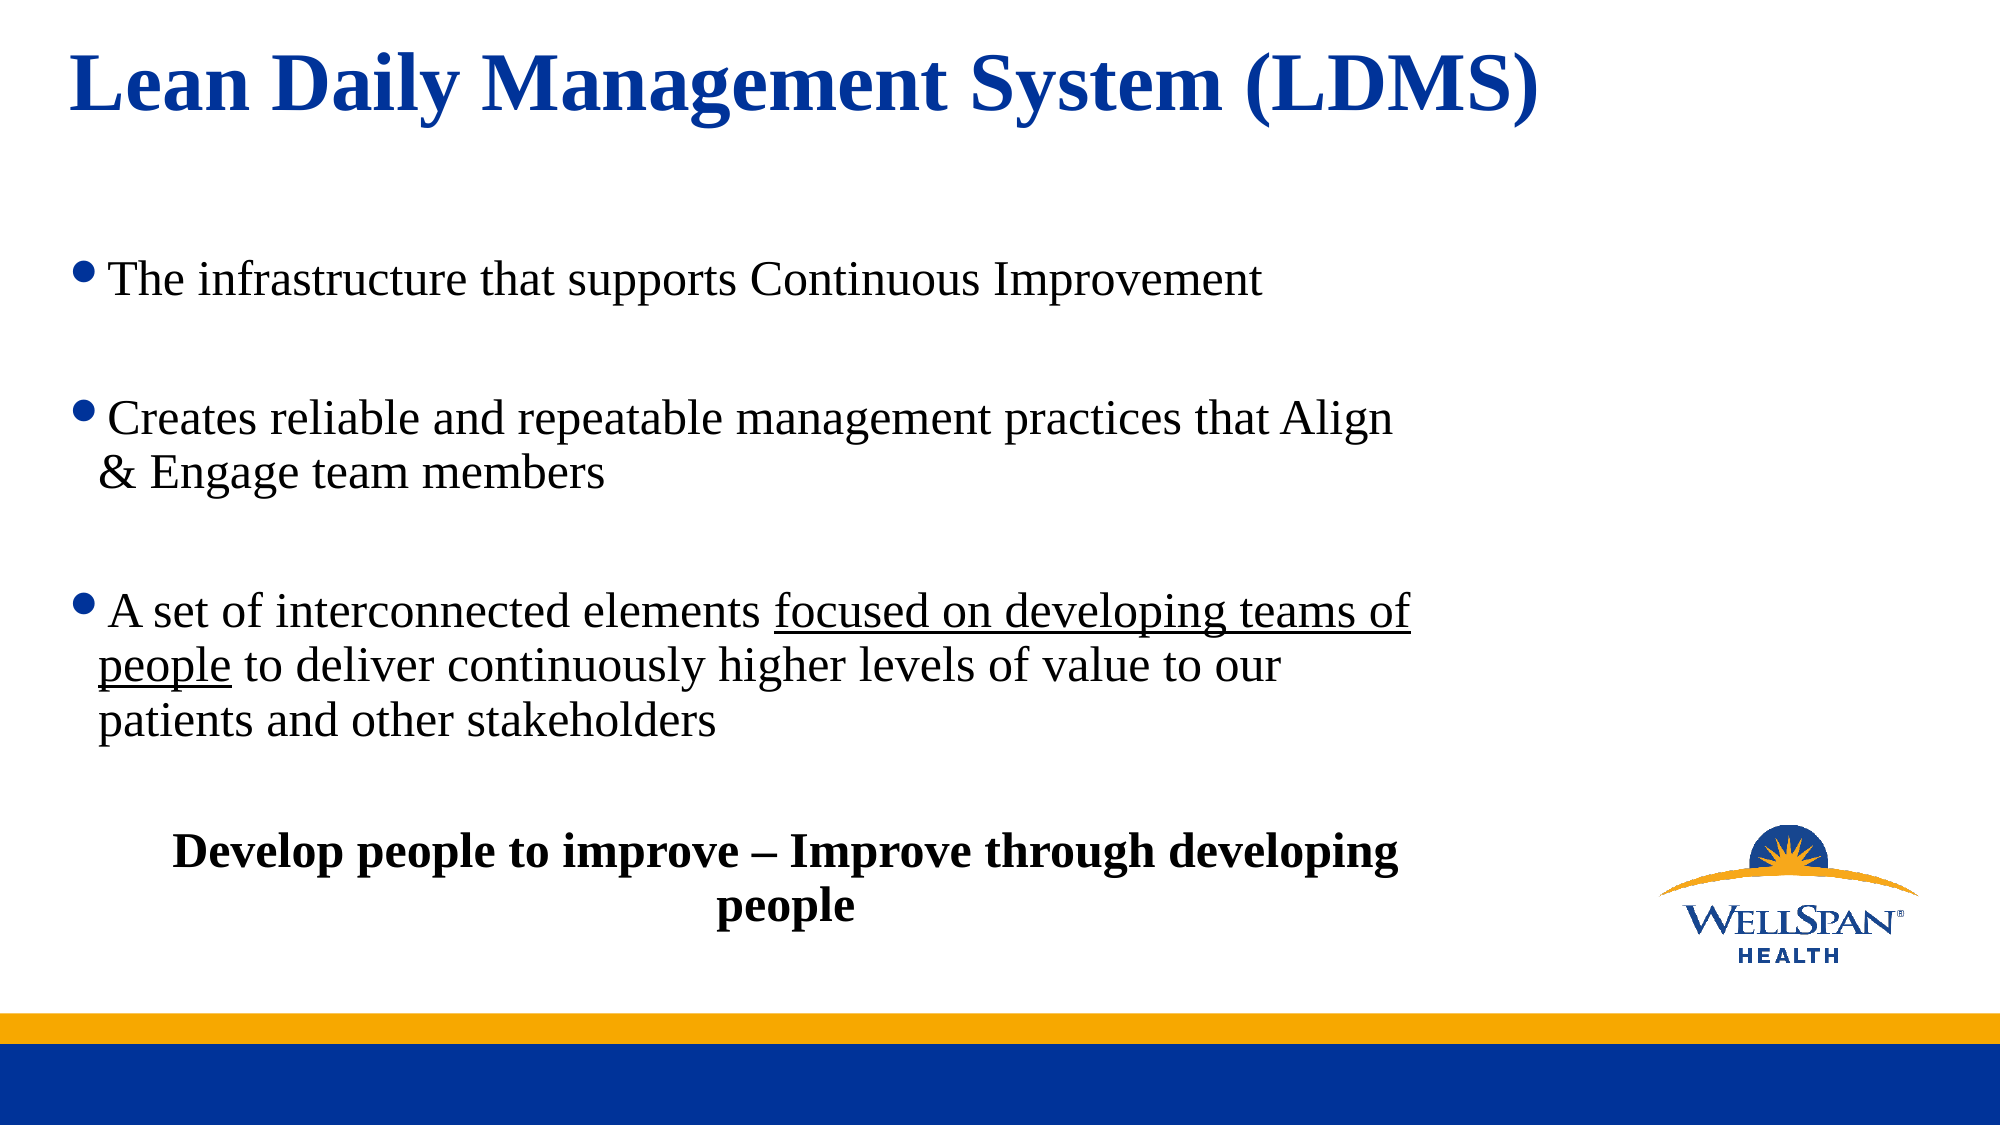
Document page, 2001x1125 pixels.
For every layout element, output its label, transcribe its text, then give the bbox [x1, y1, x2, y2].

picture [1658, 825, 1919, 963]
title Lean Daily Management System (LDMS) [55, 31, 1711, 154]
list The infrastructure that supports Continuous Improvement Creates reliable and repeatable management practices that Align & Engage team members A set of interconnected elements focused on developing teams of people to deliver continuously higher levels of value to our patients and other stakeholders Develop people to improve – Improve through developing people [55, 244, 1460, 1012]
